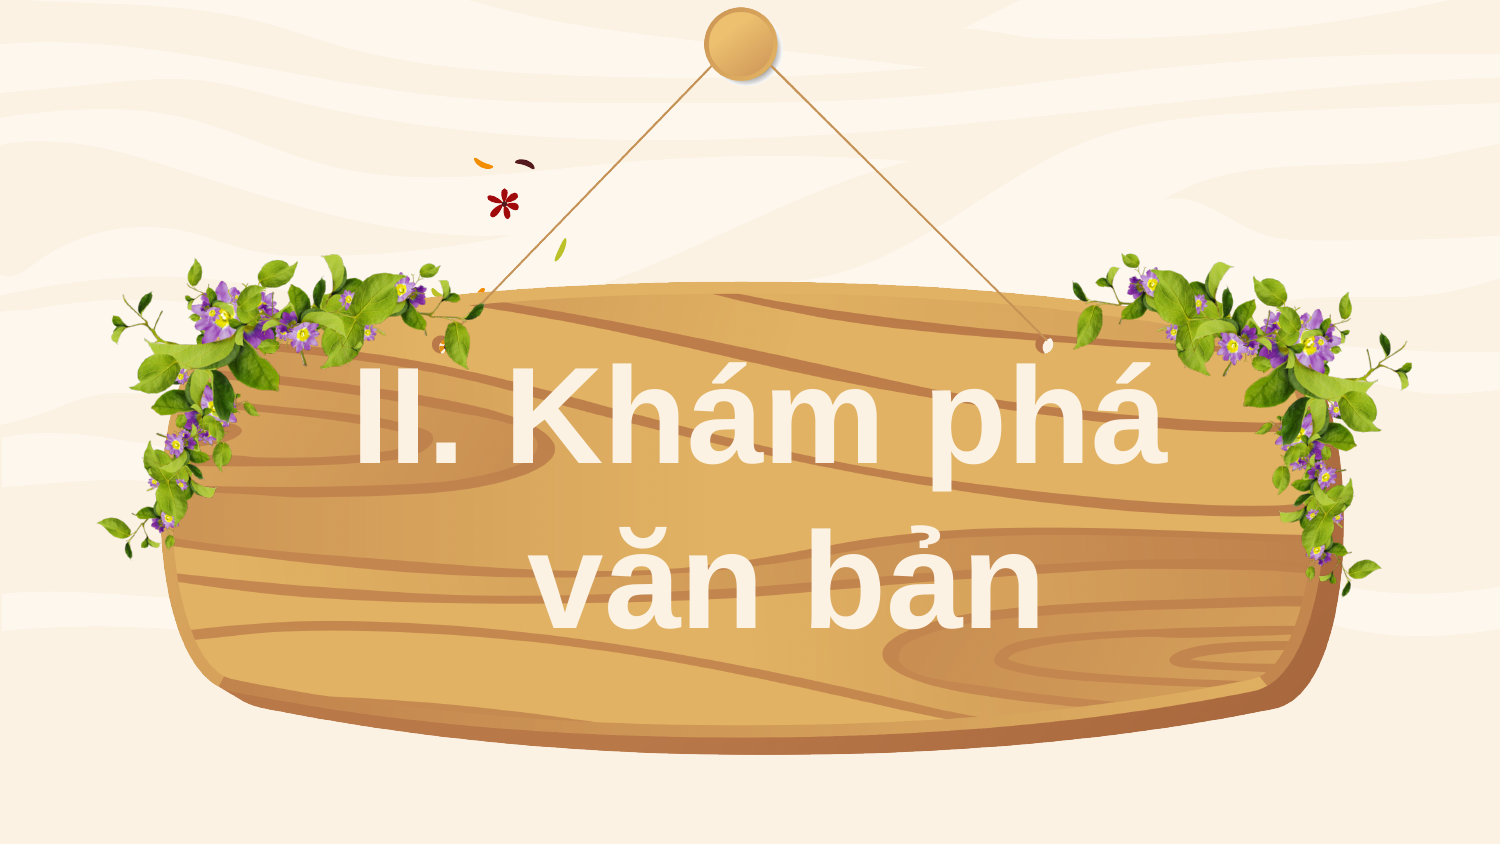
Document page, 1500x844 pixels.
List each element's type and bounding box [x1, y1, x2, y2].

picture [47, 7, 1483, 755]
